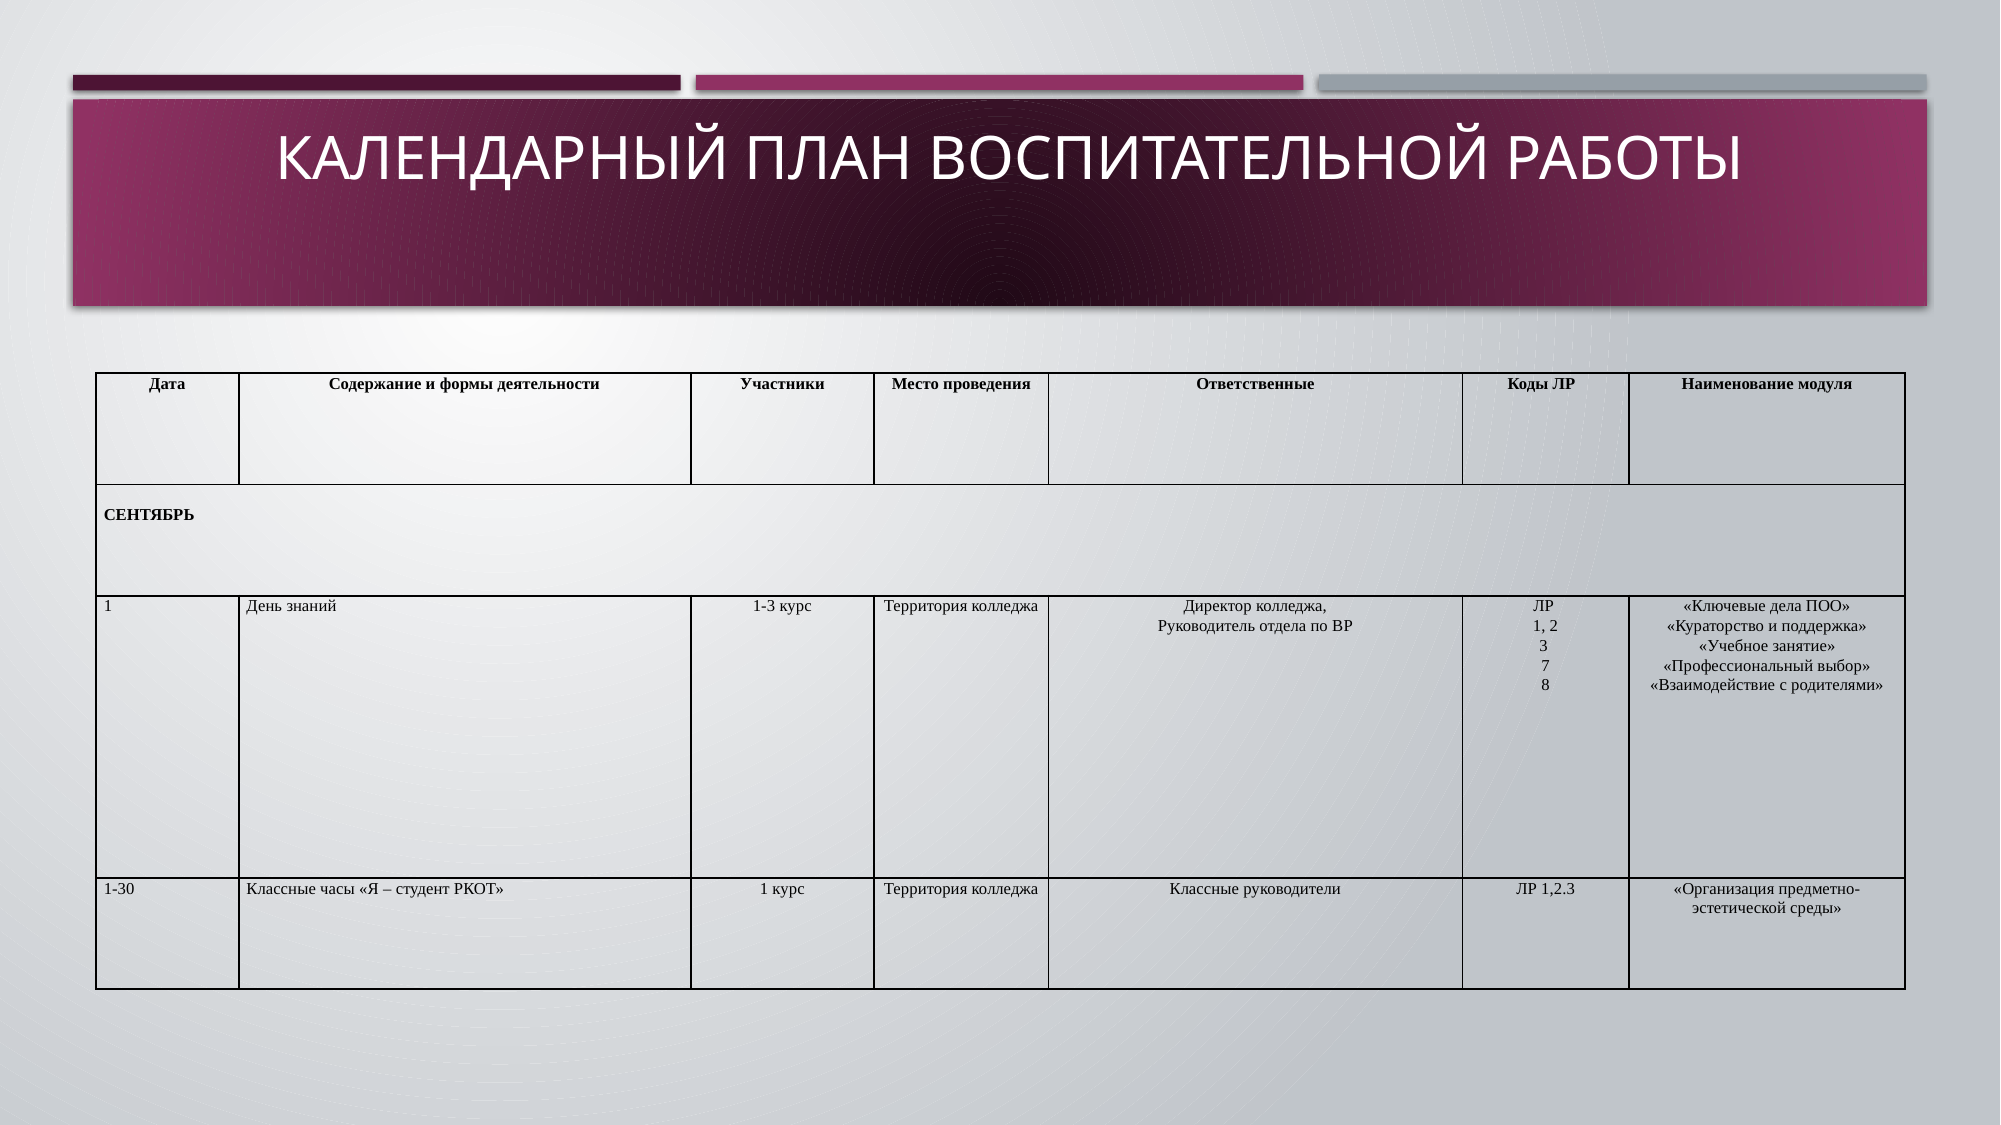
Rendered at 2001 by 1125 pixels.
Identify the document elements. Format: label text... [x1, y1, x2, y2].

table_cell День знаний [240, 597, 690, 877]
table_cell 1 [97, 597, 238, 877]
table_cell 1 курс [692, 879, 873, 988]
table_header Содержание и формы деятельности [240, 374, 690, 484]
table_cell ЛР 1, 2 3 7 8 [1463, 597, 1628, 877]
title Календарный план воспитательной работы [113, 110, 1923, 273]
table_cell Территория колледжа [875, 597, 1048, 877]
table_cell Классные руководители [1049, 879, 1462, 988]
table_header Коды ЛР [1463, 374, 1628, 484]
table_header Дата [97, 374, 238, 484]
table_cell 1-30 [97, 879, 238, 988]
table_header Ответственные [1049, 374, 1462, 484]
table_cell 1-3 курс [692, 597, 873, 877]
table_cell ЛР 1,2.3 [1463, 879, 1628, 988]
table_cell Территория колледжа [875, 879, 1048, 988]
table_cell «Ключевые дела ПОО» «Кураторство и поддержка» «Учебное занятие» «Профессиональный выбор» «Взаимодействие с родителями» [1630, 597, 1904, 877]
table_cell Директор колледжа, Руководитель отдела по ВР [1049, 597, 1462, 877]
table_cell «Организация предметно-эстетической среды» [1630, 879, 1904, 988]
table_cell Классные часы «Я – студент РКОТ» [240, 879, 690, 988]
table_header Место проведения [875, 374, 1048, 484]
table_header Наименование модуля [1630, 374, 1904, 484]
table_header Участники [692, 374, 873, 484]
table_cell СЕНТЯБРЬ [97, 485, 1904, 595]
